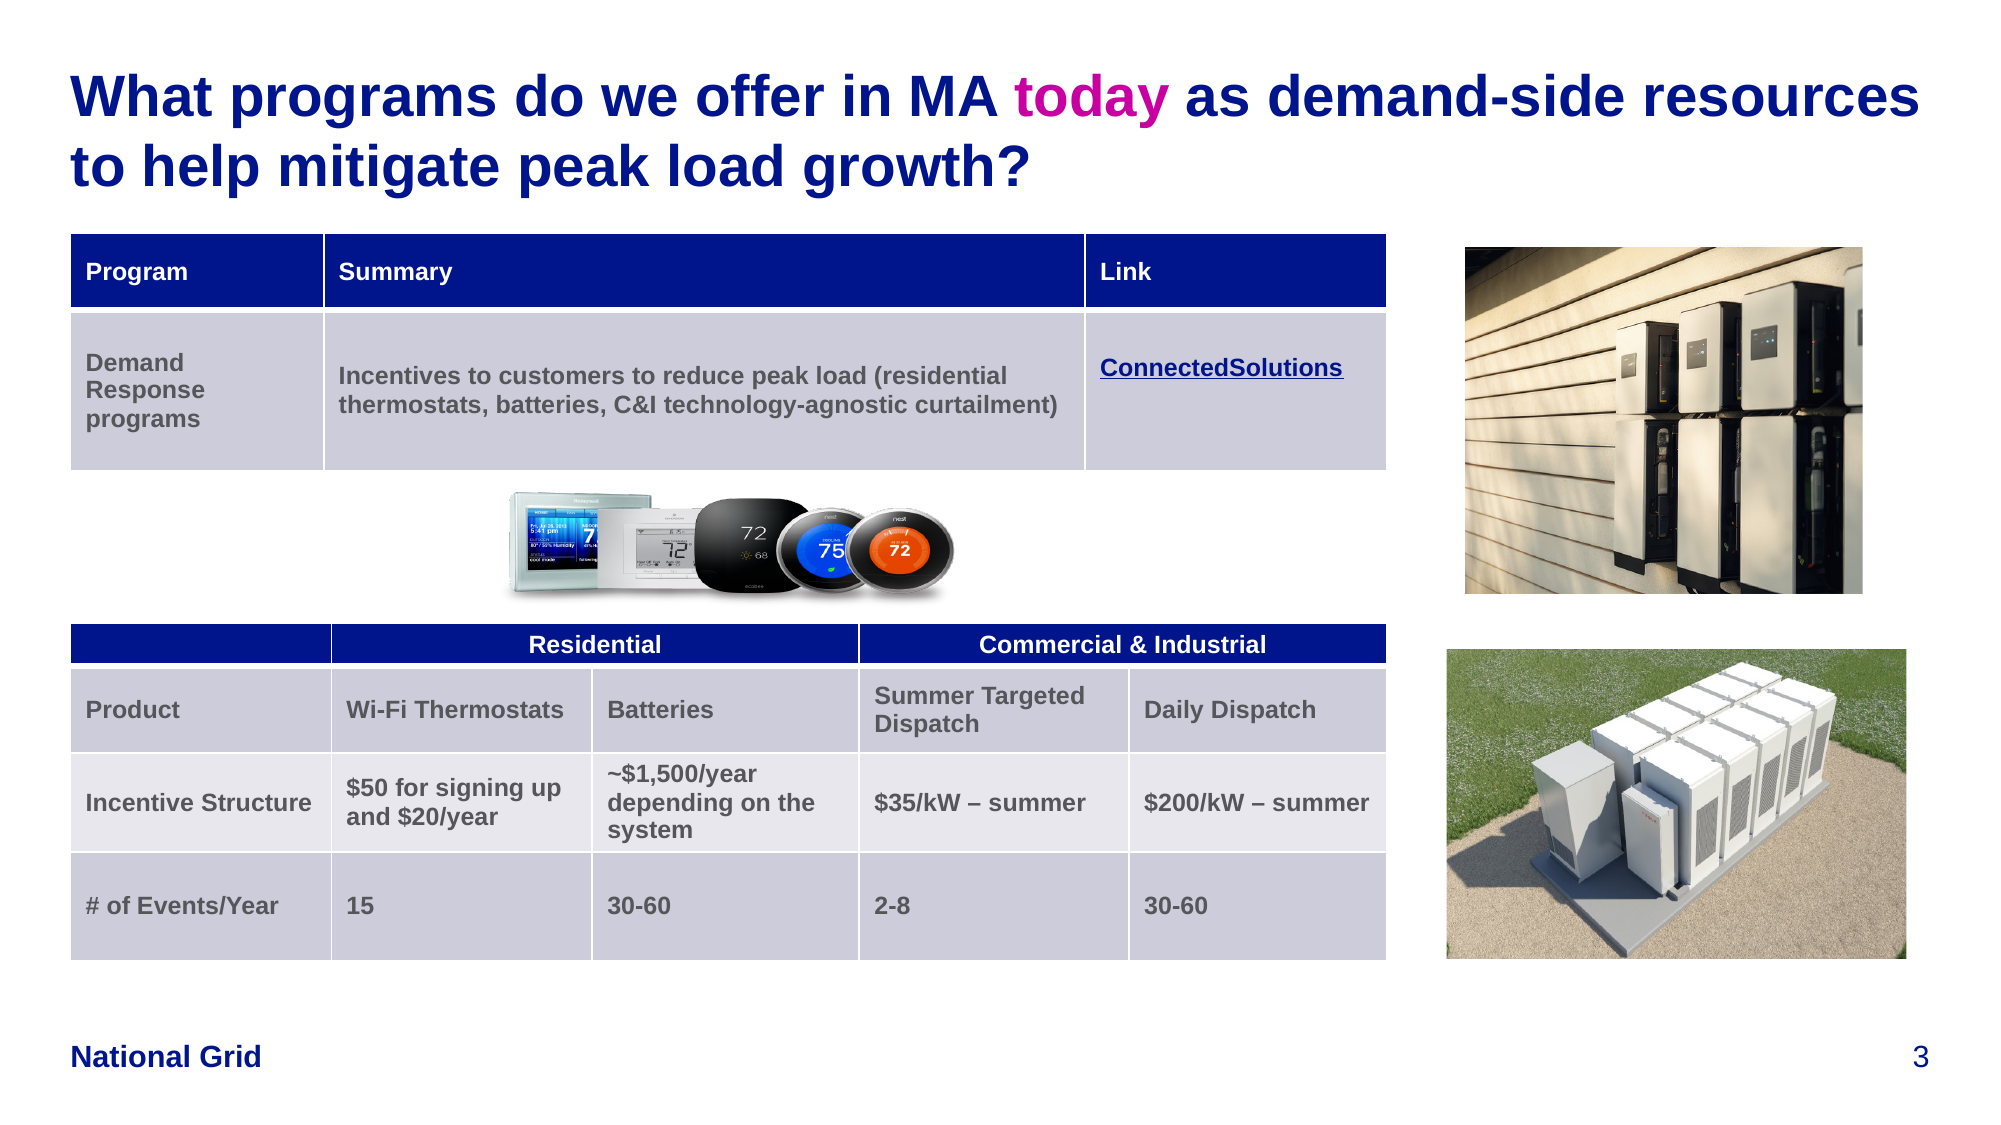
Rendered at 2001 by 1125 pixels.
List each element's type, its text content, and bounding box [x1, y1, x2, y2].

table_cell ConnectedSolutions [1086, 313, 1386, 470]
table_cell $50 for signing up and $20/year [332, 754, 591, 851]
table_cell ~$1,500/year depending on the system [593, 754, 858, 851]
picture [1464, 246, 1863, 595]
table_cell Incentive Structure [71, 754, 331, 851]
table_cell Demand Response programs [71, 313, 323, 470]
table_cell 30-60 [1130, 853, 1386, 960]
table_cell 15 [332, 853, 591, 960]
table_cell Incentives to customers to reduce peak load (residential thermostats, batteries, C&I technology-agnostic curtailment) [325, 313, 1084, 470]
table_cell $200/kW – summer [1130, 754, 1386, 851]
table_cell 30-60 [593, 853, 858, 960]
table_cell $35/kW – summer [860, 754, 1128, 851]
table_cell Wi-Fi Thermostats [332, 669, 591, 752]
table_cell Product [71, 669, 331, 752]
title What programs do we offer in MA today as demand-side resources to help mitigate peak load growth? [70, 58, 1930, 153]
table_header Program [71, 234, 323, 307]
table_cell 2-8 [860, 853, 1128, 960]
table_header Commercial & Industrial [860, 624, 1386, 663]
table_header Link [1086, 234, 1386, 307]
table_header [71, 624, 331, 663]
table_header Residential [332, 624, 858, 663]
picture [1446, 648, 1907, 960]
table_cell Batteries [593, 669, 858, 752]
table_cell Summer Targeted Dispatch [860, 669, 1128, 752]
table_cell # of Events/Year [71, 853, 331, 960]
table_header Summary [325, 234, 1084, 307]
picture [498, 479, 959, 618]
table_cell Daily Dispatch [1130, 669, 1386, 752]
